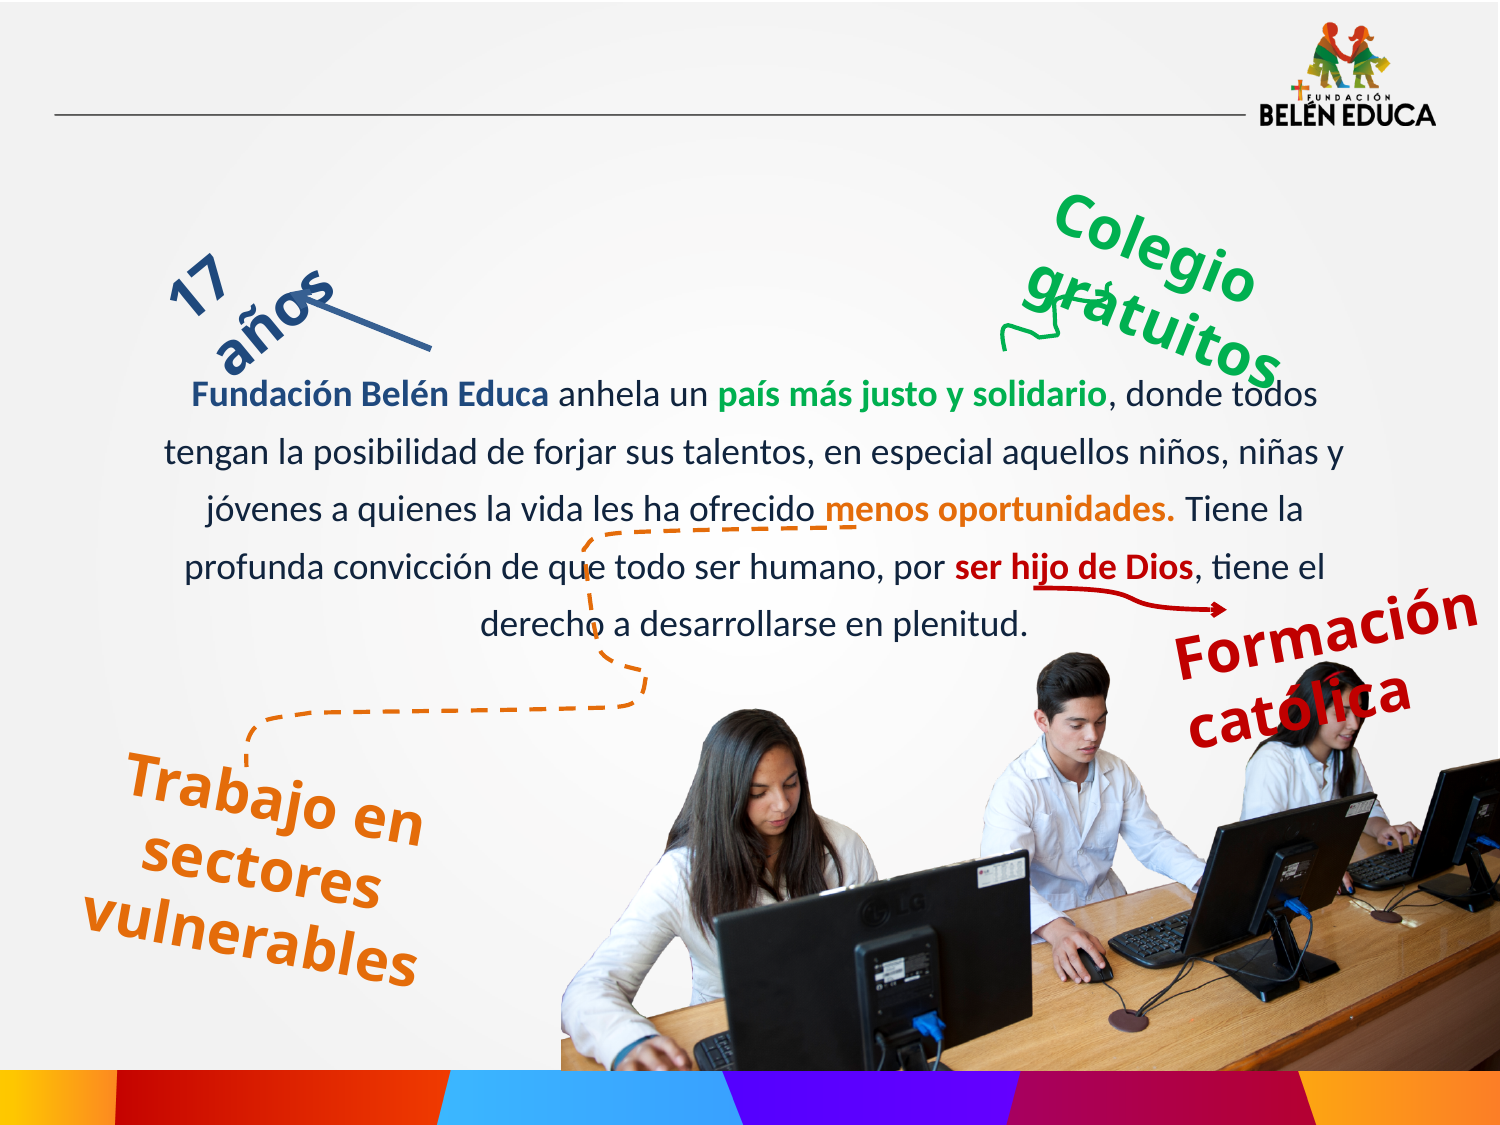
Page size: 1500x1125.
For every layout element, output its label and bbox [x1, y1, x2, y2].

text_box [1033, 587, 1228, 610]
text_box [288, 292, 432, 350]
picture [0, 0, 1500, 1125]
